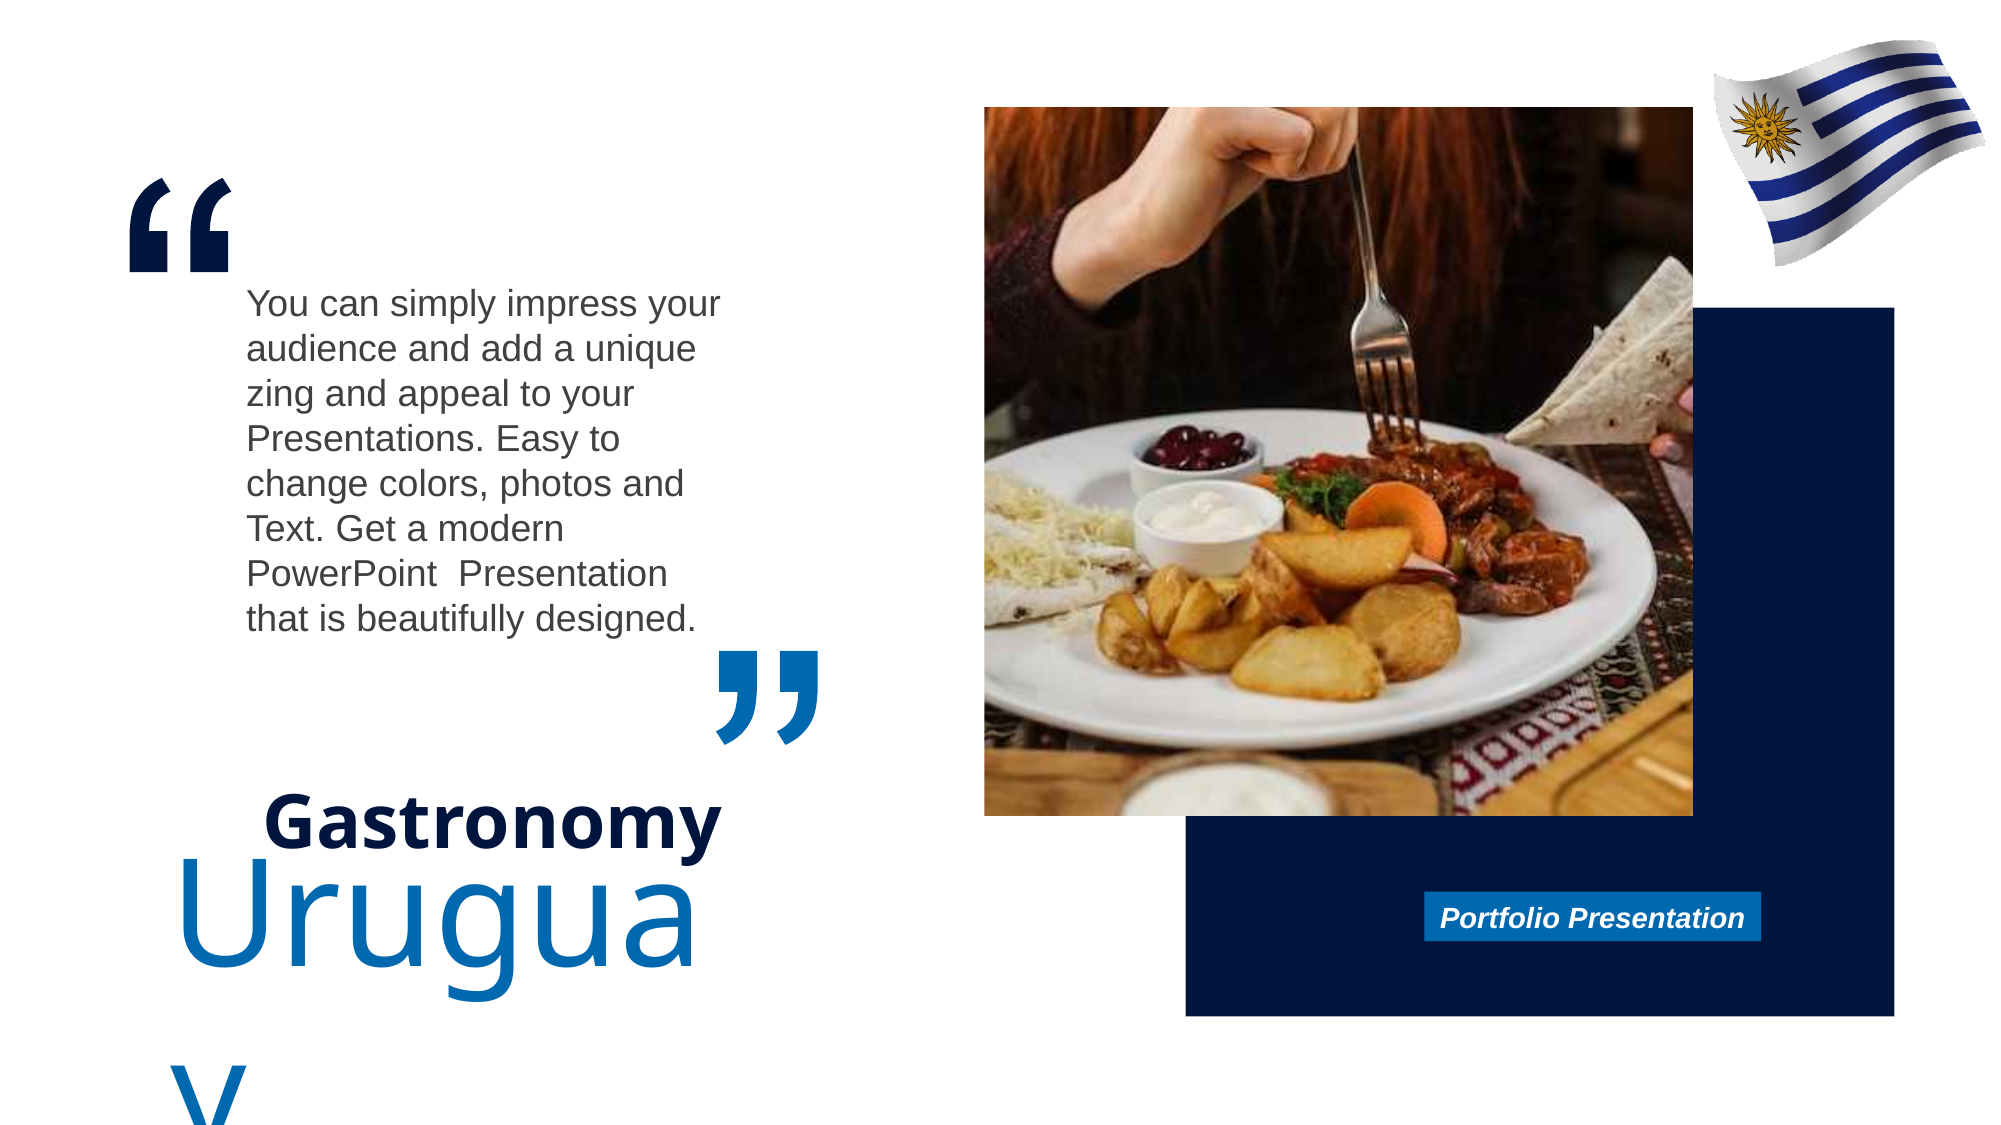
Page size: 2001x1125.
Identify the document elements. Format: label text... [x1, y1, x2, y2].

text_box [189, 176, 233, 274]
text_box You can simply impress your audience and add a unique zing and appeal to your Presentations. Easy to change colors, photos and Text. Get a modern PowerPoint Presentation that is beautifully designed. [231, 272, 753, 647]
text_box [714, 649, 759, 747]
picture [1712, 38, 1987, 268]
text_box Portfolio Presentation [1424, 891, 1762, 942]
text_box Gastronomy [199, 766, 786, 871]
picture [984, 107, 1693, 816]
text_box Uruguay [155, 809, 763, 1125]
text_box [128, 176, 172, 274]
text_box [775, 649, 819, 747]
